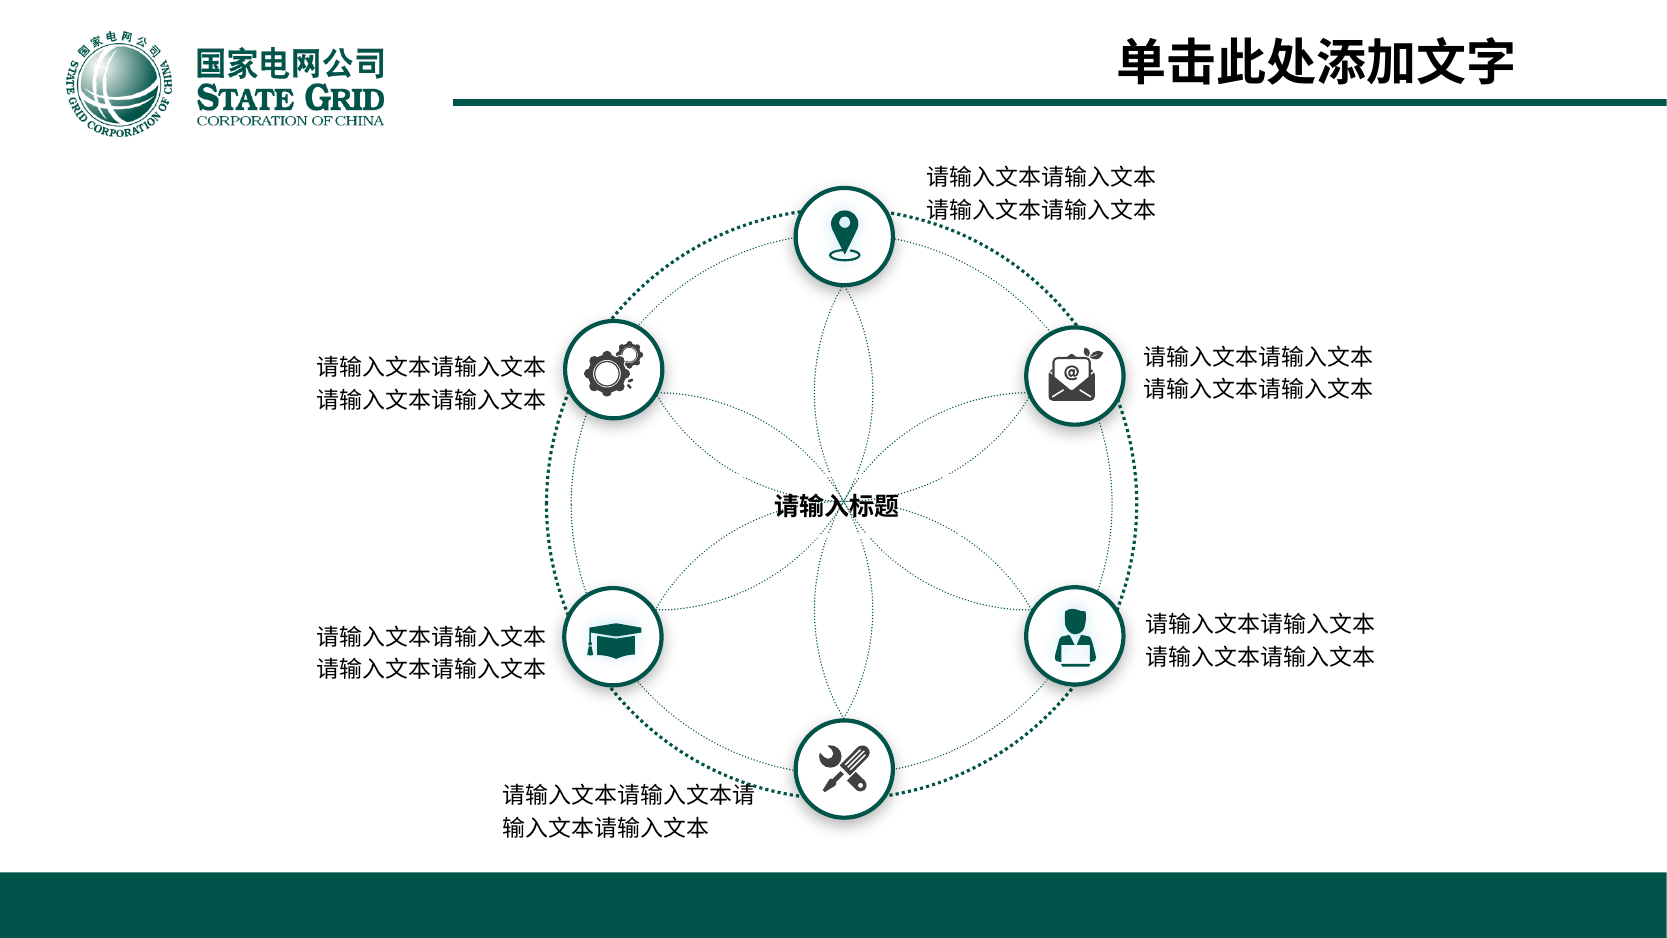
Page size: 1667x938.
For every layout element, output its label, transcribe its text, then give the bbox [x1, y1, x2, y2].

text_box 请输入文本请输入文本请输入文本请输入文本 [1142, 596, 1396, 678]
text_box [795, 720, 894, 818]
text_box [564, 587, 662, 686]
text_box 请输入文本请输入文本请输入文本请输入文本 [487, 767, 788, 848]
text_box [795, 187, 894, 286]
text_box 请输入文本请输入文本请输入文本请输入文本 [1142, 329, 1401, 410]
picture [66, 31, 384, 137]
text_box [1025, 586, 1124, 685]
text_box 请输入文本请输入文本请输入文本请输入文本 [301, 609, 541, 690]
text_box 请输入文本请输入文本请输入文本请输入文本 [301, 339, 541, 420]
text_box 请输入文本请输入文本请输入文本请输入文本 [911, 149, 1188, 231]
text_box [1025, 327, 1124, 425]
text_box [564, 320, 663, 419]
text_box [546, 208, 1137, 800]
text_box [727, 475, 962, 537]
